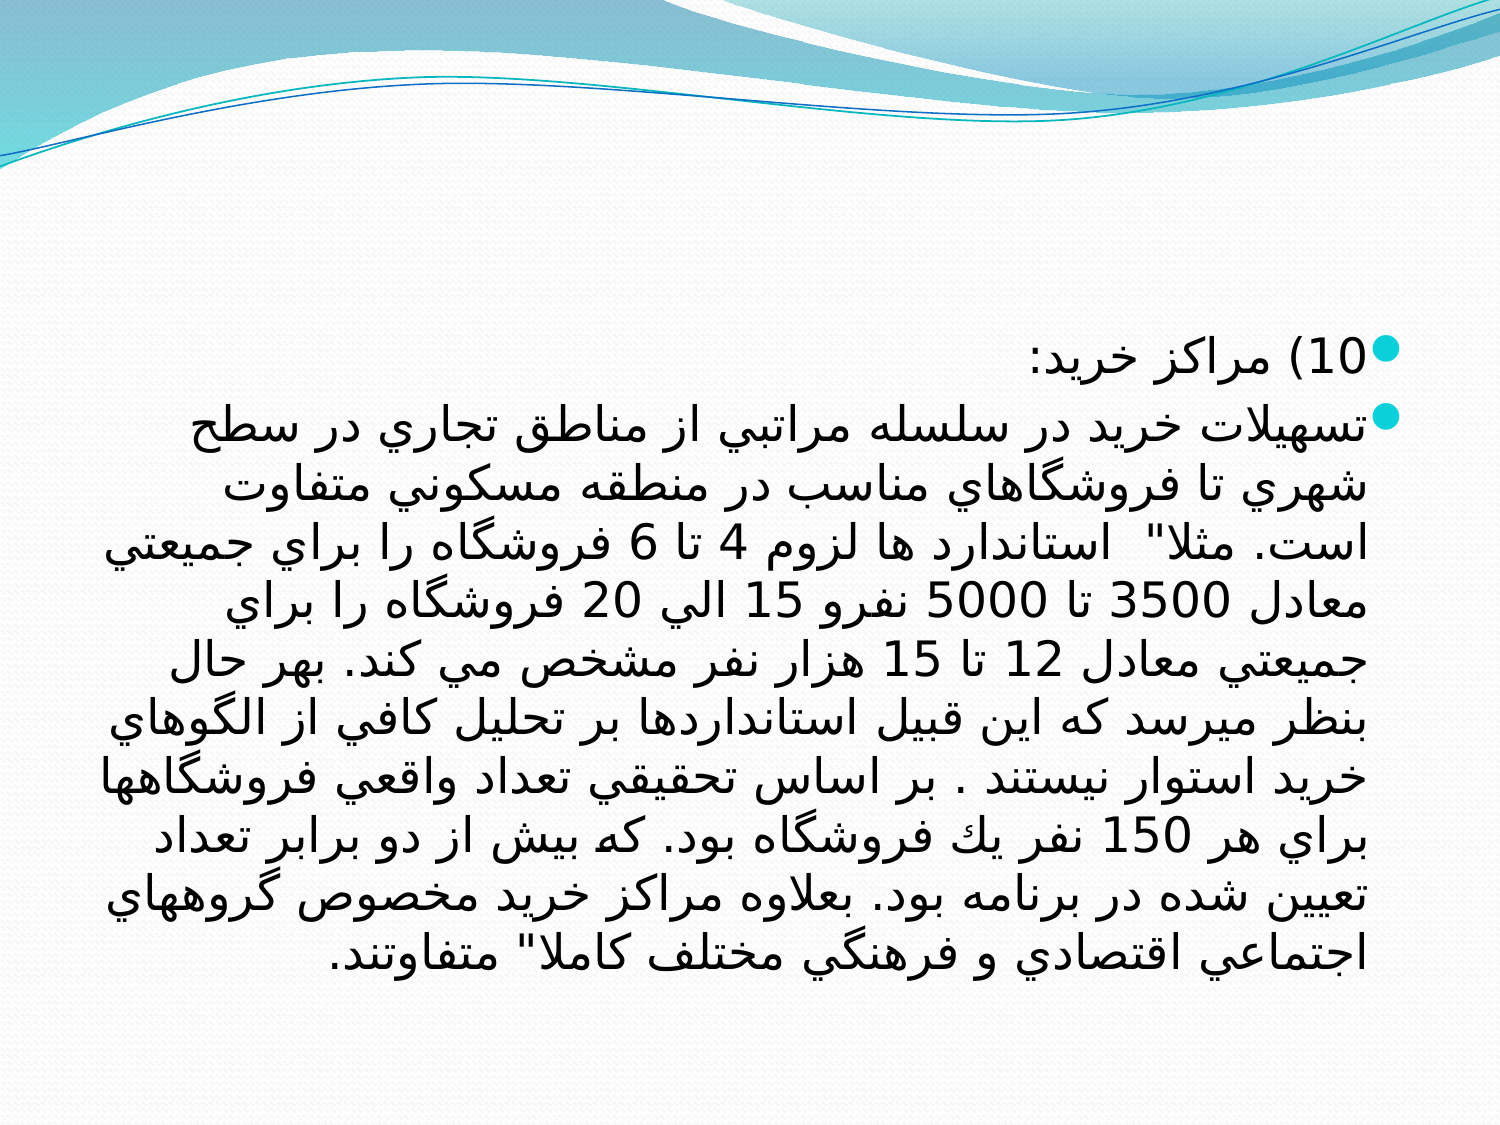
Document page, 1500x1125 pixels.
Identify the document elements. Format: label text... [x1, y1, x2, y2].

list 10) مراكز خريد: تسهيلات خريد در سلسله مراتبي از مناطق تجاري در سطح شهري تا فروشگاهاي مناسب در منطقه مسكوني متفاوت است. مثلا" استاندارد ها لزوم 4 تا 6 فروشگاه را براي جميعتي معادل 3500 تا 5000 نفرو 15 الي 20 فروشگاه را براي جميعتي معادل 12 تا 15 هزار نفر مشخص مي كند. بهر حال بنظر ميرسد كه اين قبيل استانداردها بر تحليل كافي از الگوهاي خريد استوار نيستند . بر اساس تحقيقي تعداد واقعي فروشگاهها براي هر 150 نفر يك فروشگاه بود. كه بيش از دو برابر تعداد تعيين شده در برنامه بود. بعلاوه مراكز خريد مخصوص گروههاي اجتماعي اقتصادي و فرهنگي مختلف كاملا" متفاوتند. [75, 317, 1425, 1038]
